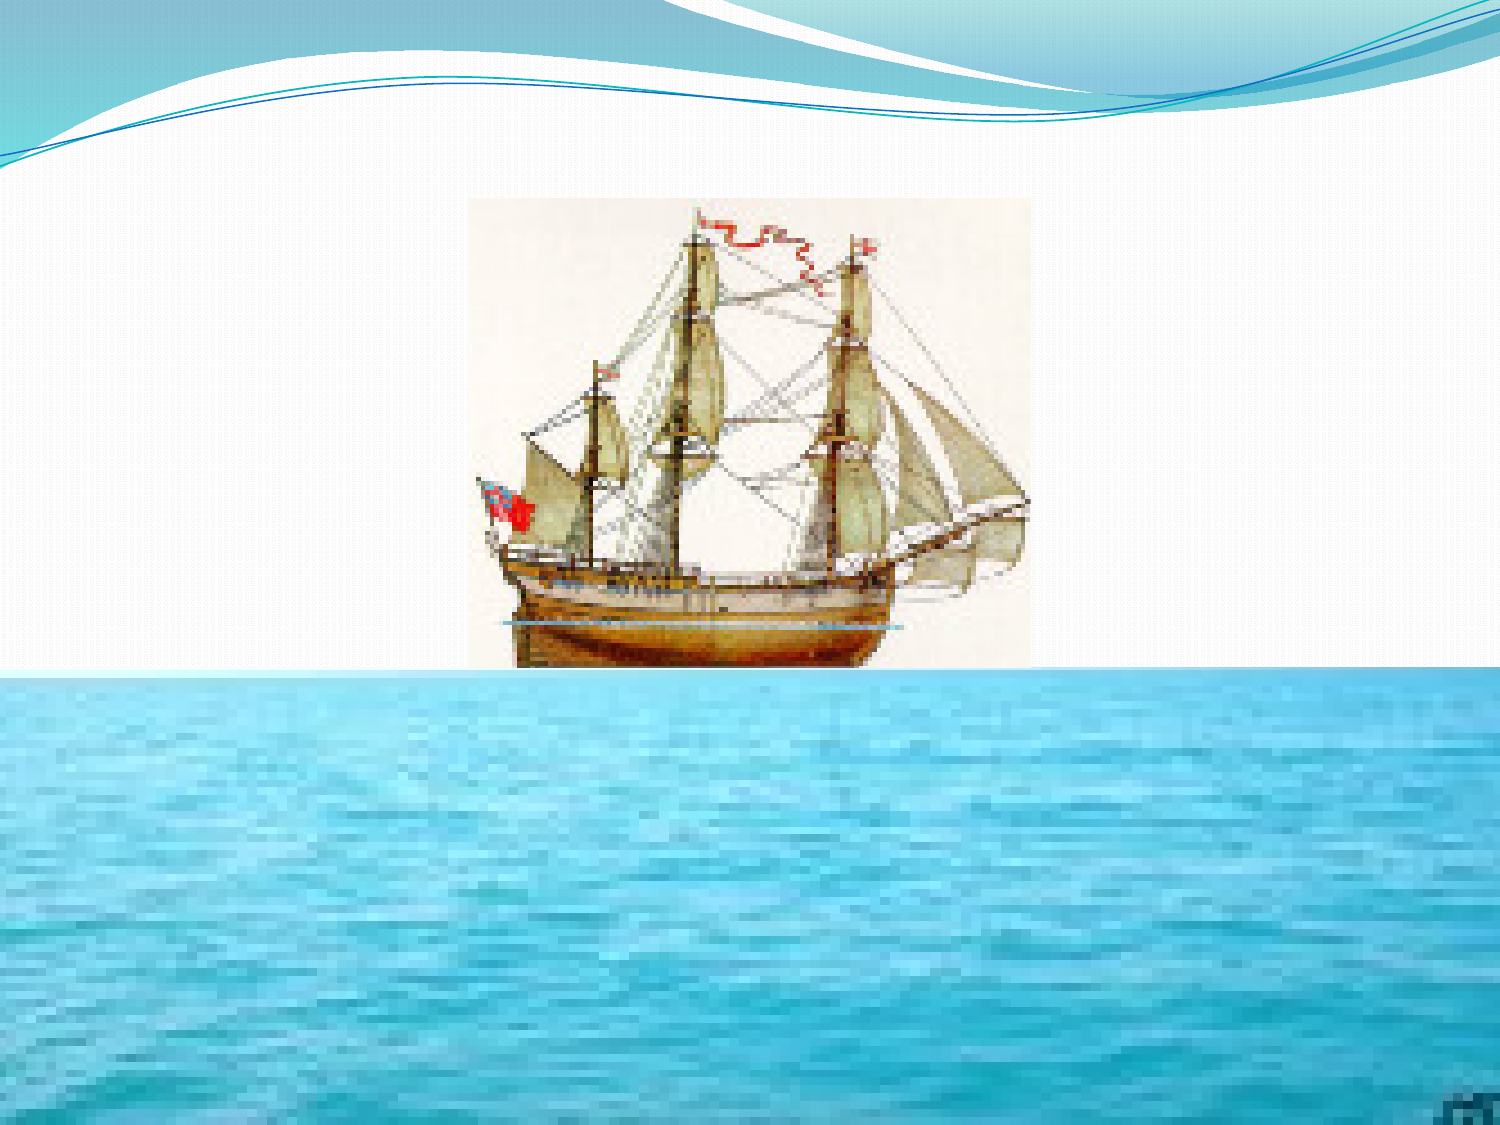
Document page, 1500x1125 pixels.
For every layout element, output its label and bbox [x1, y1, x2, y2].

picture [0, 667, 1500, 1125]
picture [468, 198, 1032, 669]
